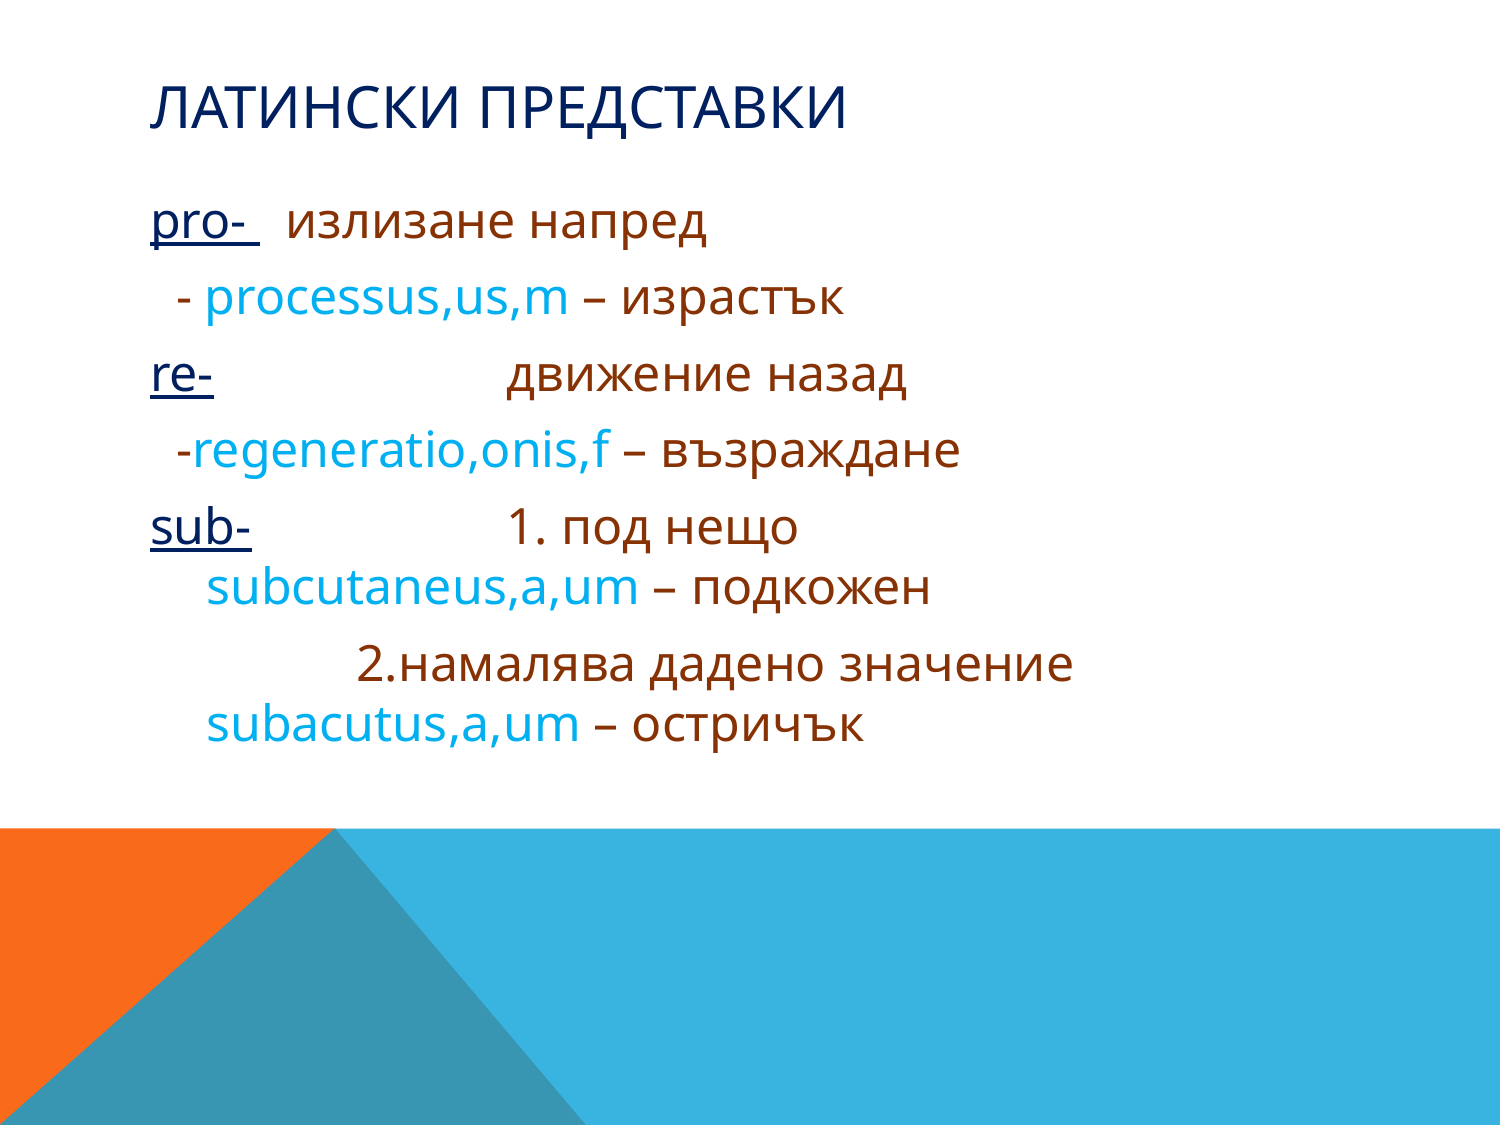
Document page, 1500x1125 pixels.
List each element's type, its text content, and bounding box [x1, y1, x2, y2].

title Латински представки [135, 60, 1369, 150]
list pro- излизане напред - processus,us,m – израстък re- движение назад -regeneratio,onis,f – възраждане sub- 1. под нещо subcutaneus,a,um – подкожен 2.намалява дадено значение subacutus,a,um – остричък [135, 180, 1369, 768]
